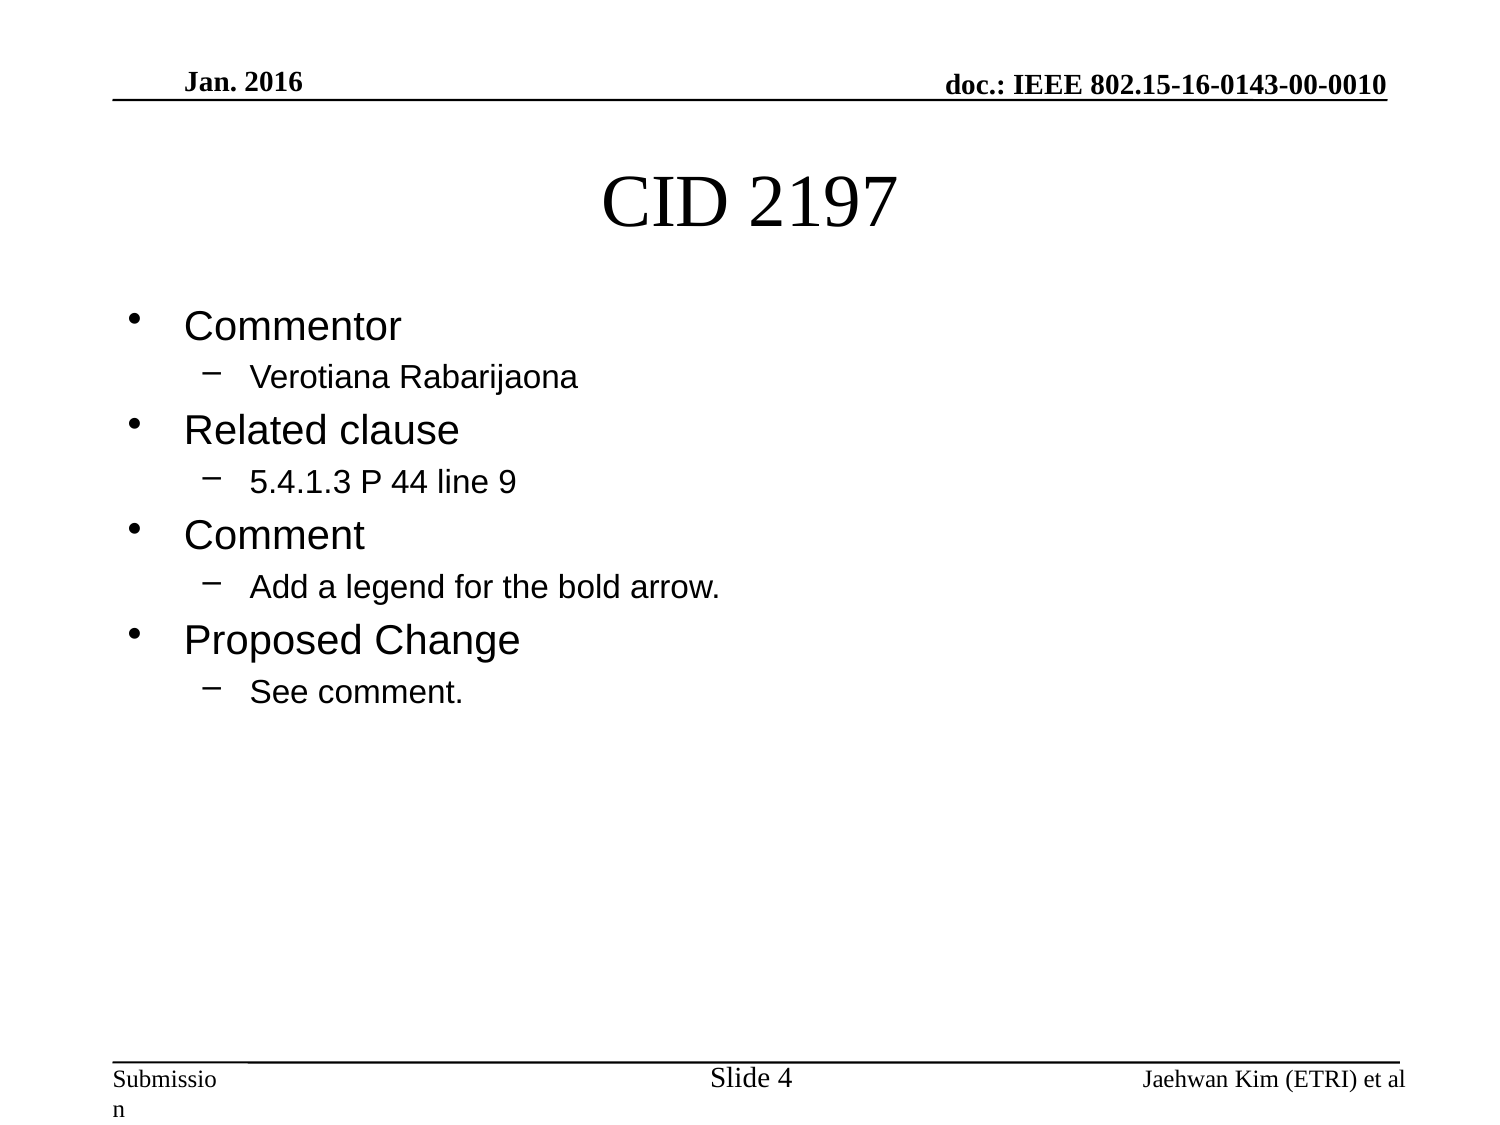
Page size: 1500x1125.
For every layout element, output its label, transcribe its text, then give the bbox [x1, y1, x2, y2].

footer Jaehwan Kim (ETRI) et al [820, 1061, 1413, 1093]
slide_number Slide 4 [619, 1058, 883, 1095]
list Commentor Verotiana Rabarijaona Related clause 5.4.1.3 P 44 line 9 Comment Add a legend for the bold arrow. Proposed Change See comment. [112, 290, 1400, 1001]
title CID 2197 [112, 125, 1388, 268]
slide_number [112, 62, 376, 99]
